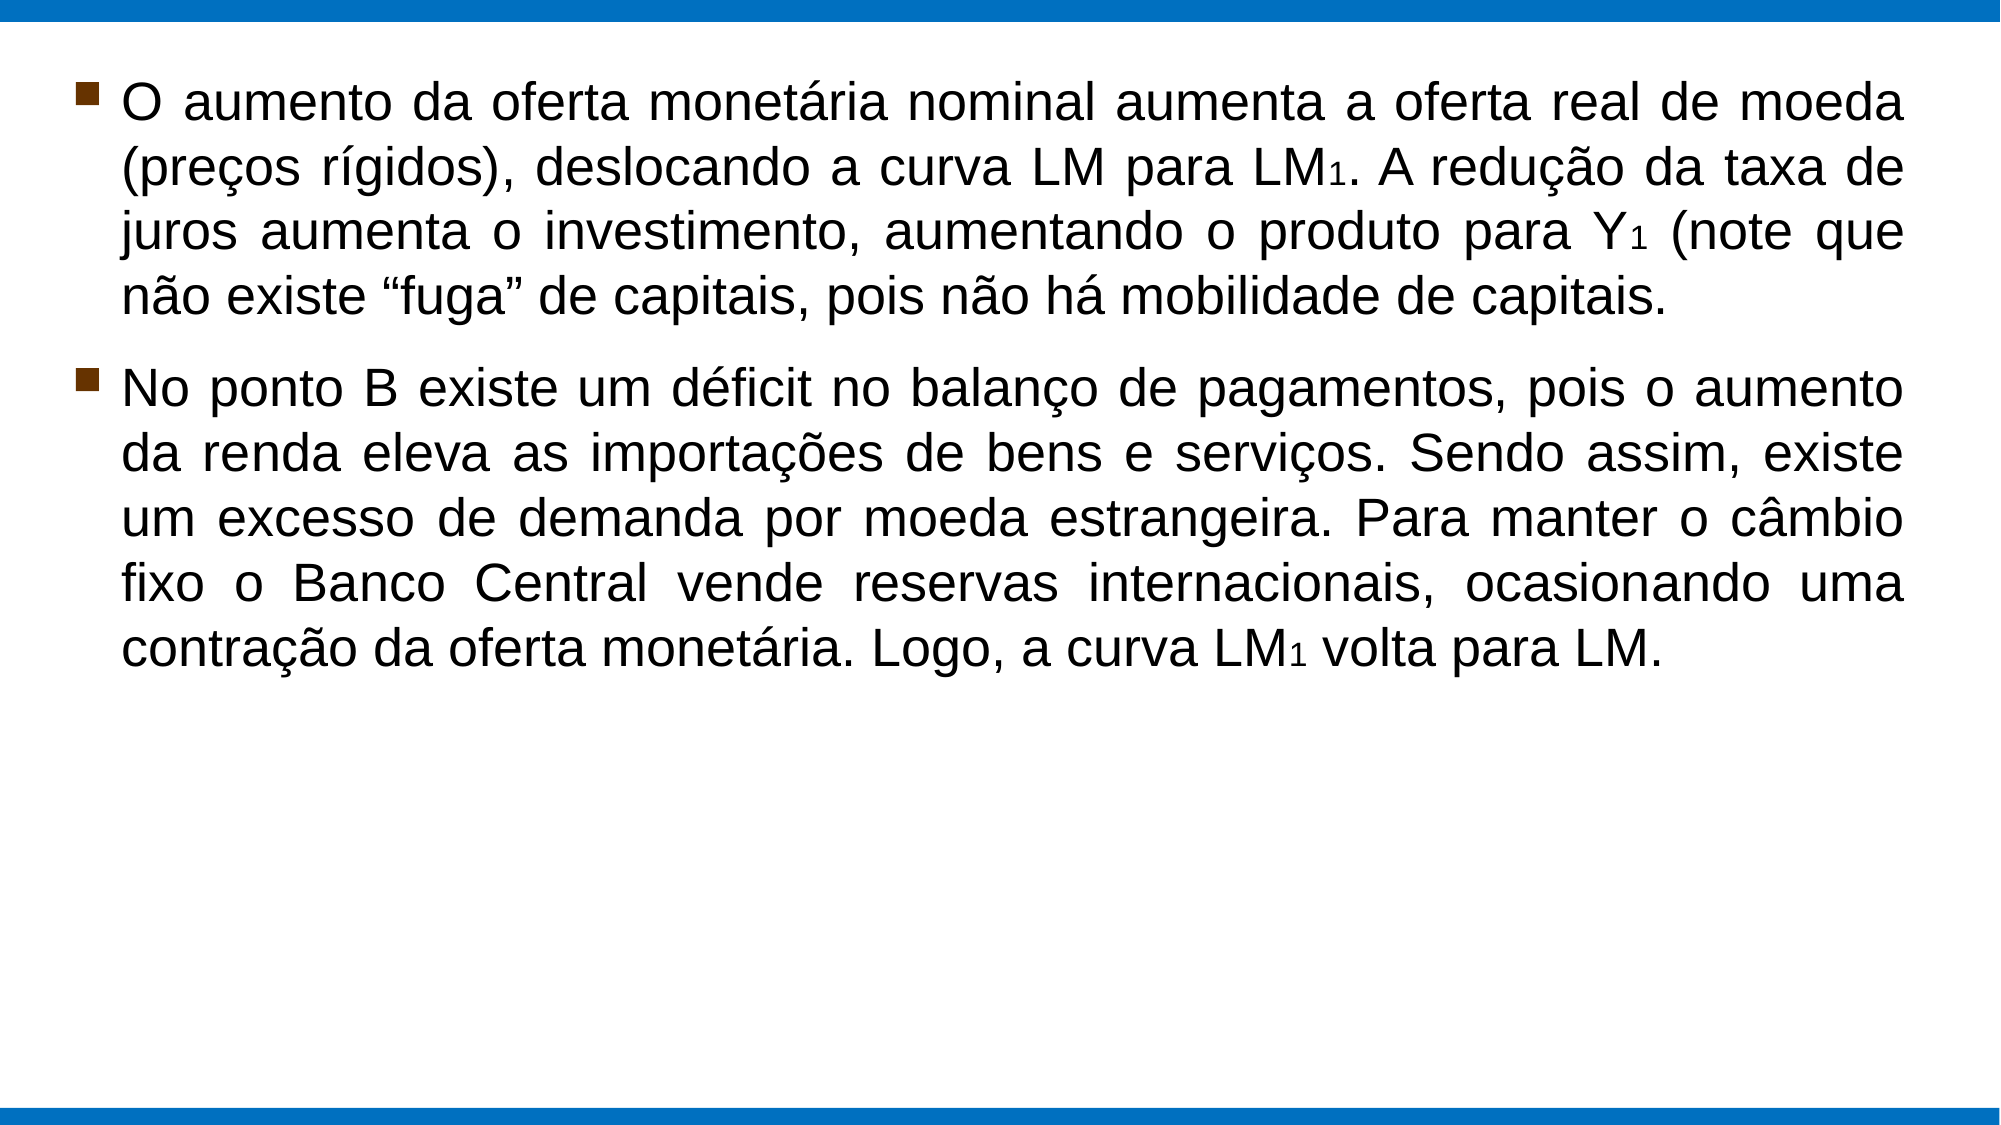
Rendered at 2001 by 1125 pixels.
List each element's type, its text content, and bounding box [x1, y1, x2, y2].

list O aumento da oferta monetária nominal aumenta a oferta real de moeda (preços rígidos), deslocando a curva LM para LM1. A redução da taxa de juros aumenta o investimento, aumentando o produto para Y1 (note que não existe “fuga” de capitais, pois não há mobilidade de capitais. No ponto B existe um déficit no balanço de pagamentos, pois o aumento da renda eleva as importações de bens e serviços. Sendo assim, existe um excesso de demanda por moeda estrangeira. Para manter o câmbio fixo o Banco Central vende reservas internacionais, ocasionando uma contração da oferta monetária. Logo, a curva LM1 volta para LM. [57, 58, 1921, 774]
